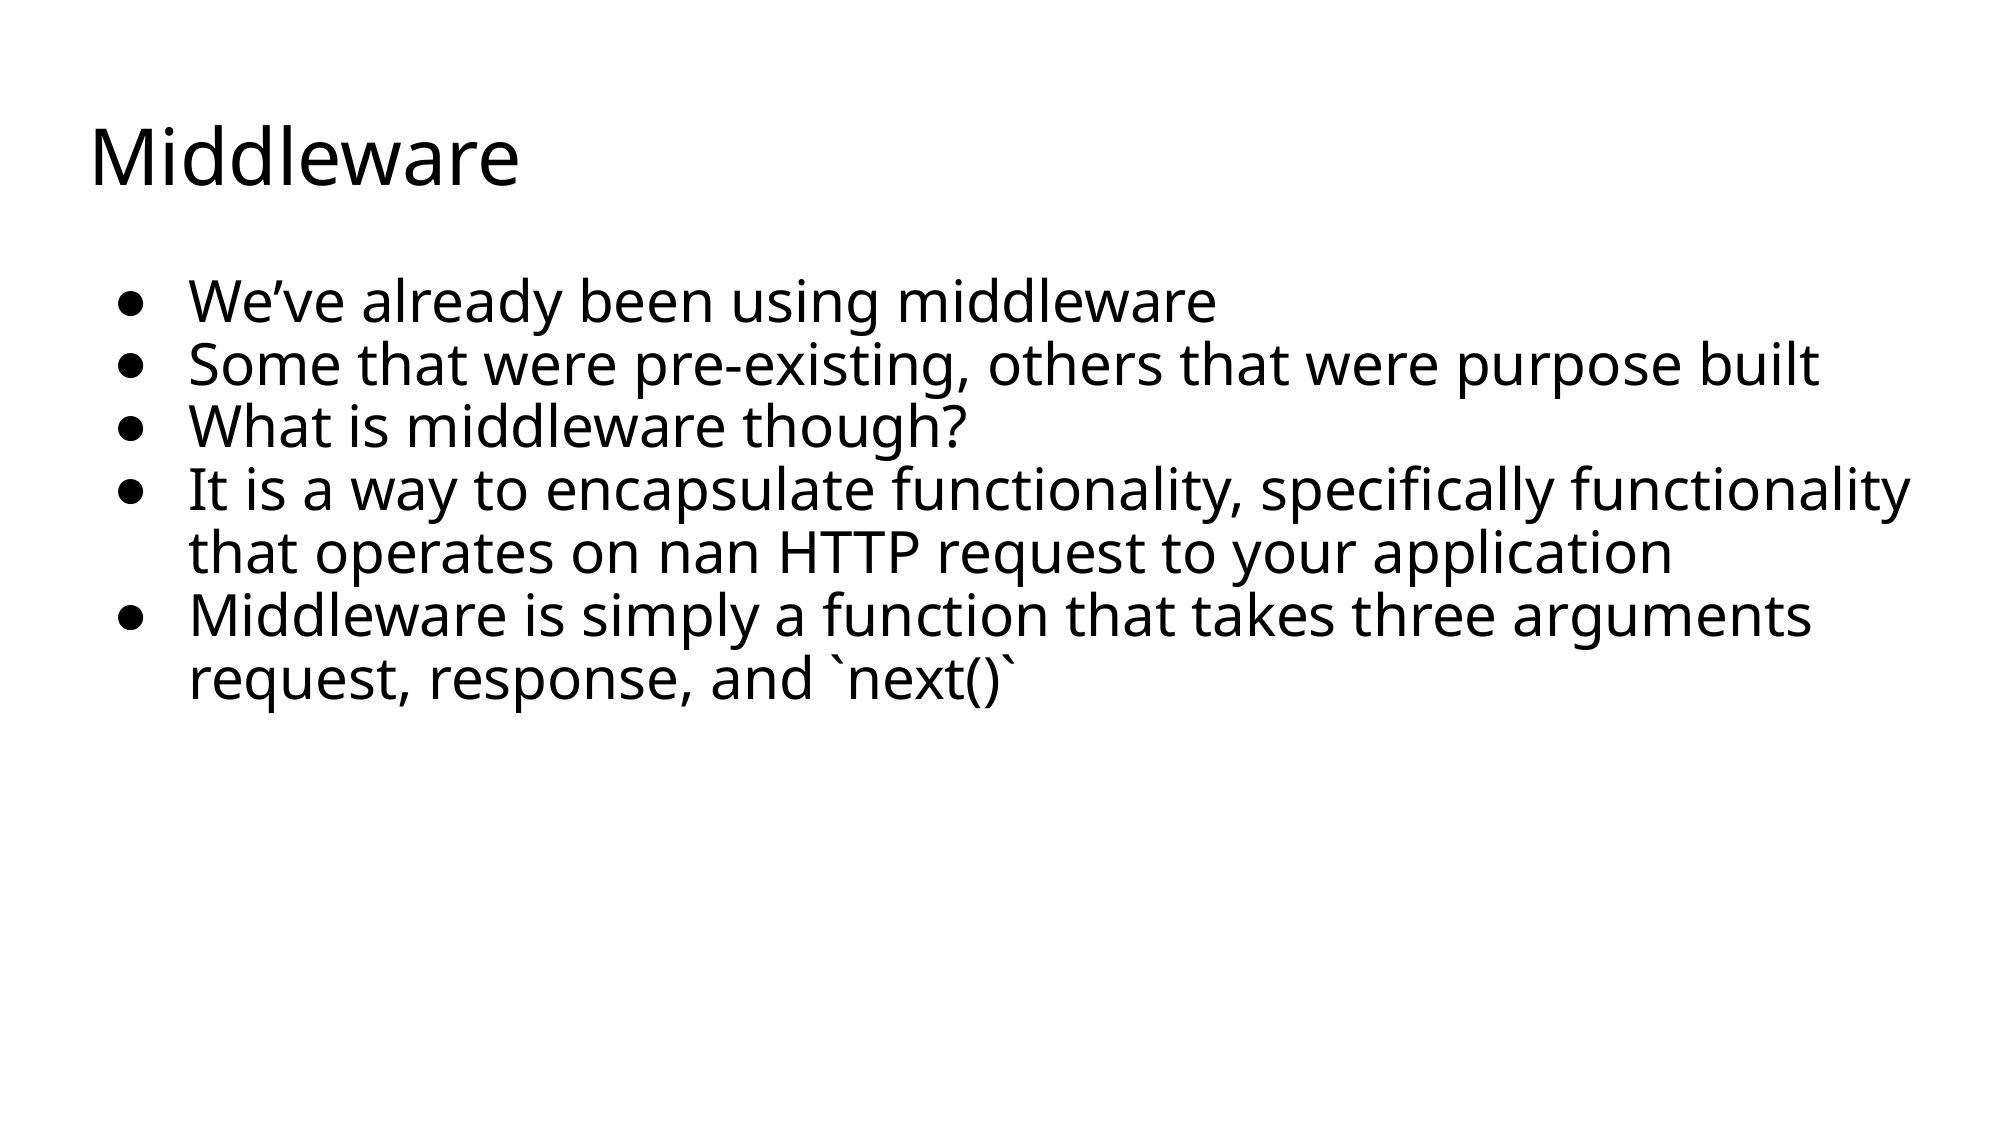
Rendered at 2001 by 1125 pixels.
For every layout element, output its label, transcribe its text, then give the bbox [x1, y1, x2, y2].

title Middleware [68, 97, 1932, 223]
list We’ve already been using middleware Some that were pre-existing, others that were purpose built What is middleware though? It is a way to encapsulate functionality, specifically functionality that operates on nan HTTP request to your application Middleware is simply a function that takes three arguments request, response, and `next()` [68, 252, 1932, 1000]
